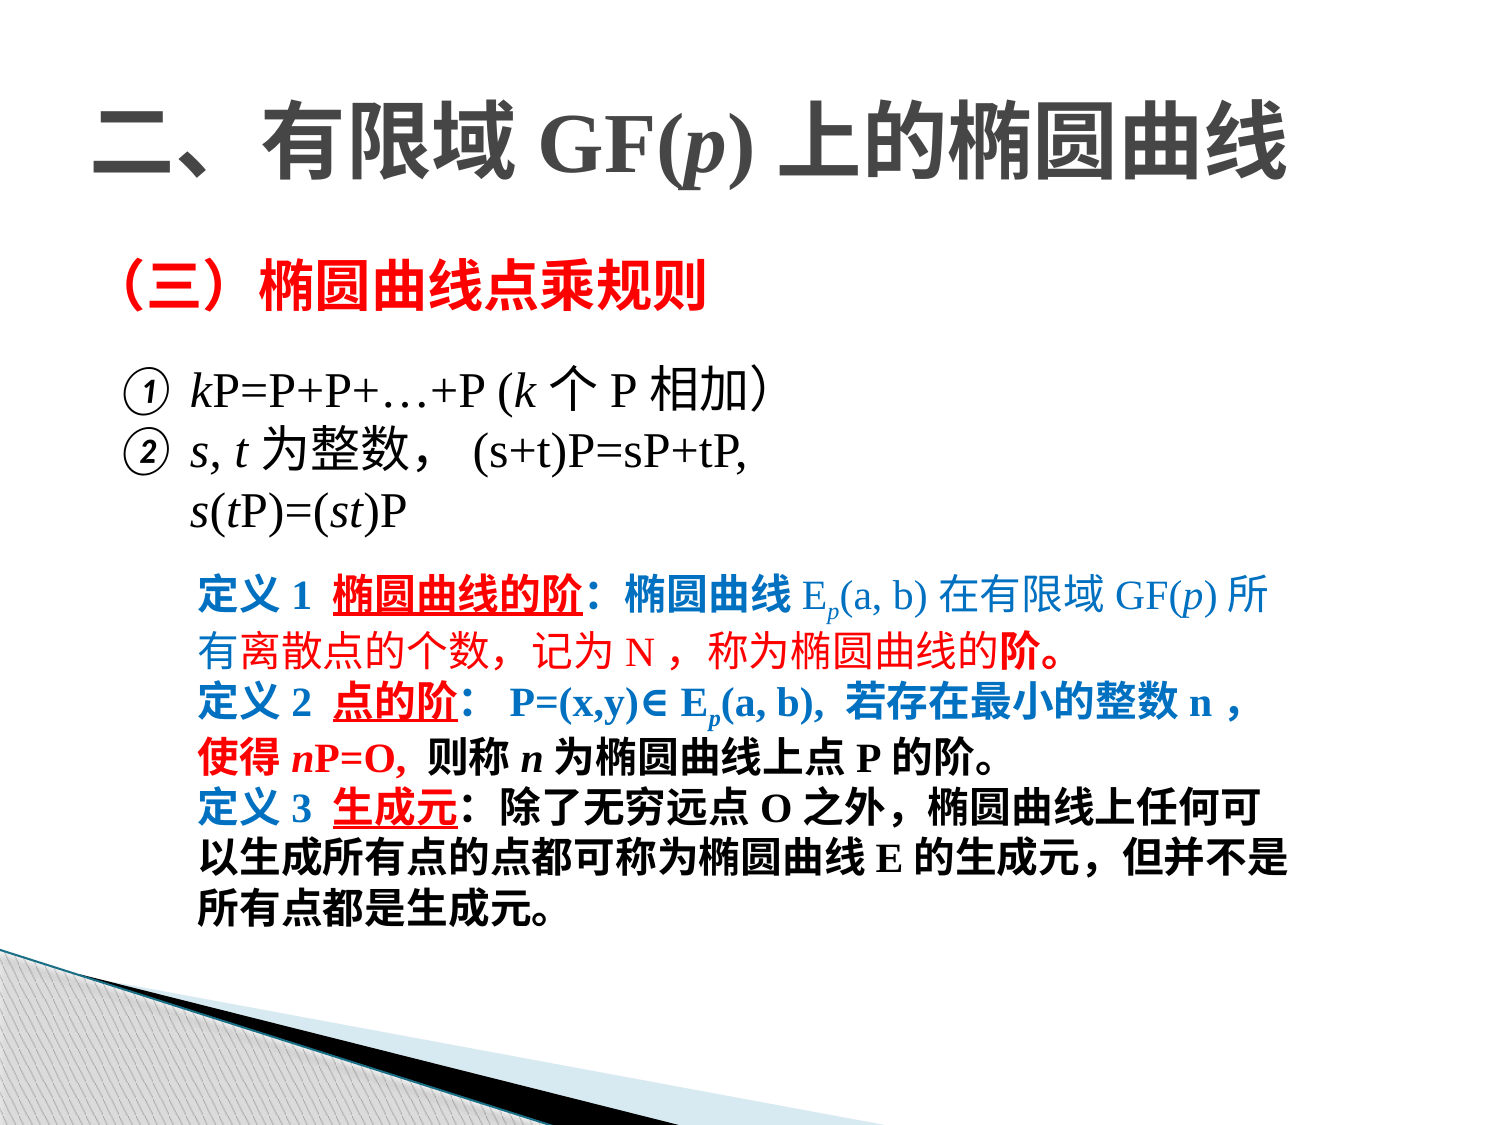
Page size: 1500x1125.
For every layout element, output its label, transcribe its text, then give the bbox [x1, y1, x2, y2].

text_box 定义1 椭圆曲线的阶：椭圆曲线Ep(a, b)在有限域GF(p)所有离散点的个数，记为N，称为椭圆曲线的阶。 定义2 点的阶：P=(x,y)∈ Ep(a, b), 若存在最小的整数n，使得nP=O, 则称n为椭圆曲线上点P的阶。 定义3 生成元：除了无穷远点O之外，椭圆曲线上任何可以生成所有点的点都可称为椭圆曲线E的生成元，但并不是所有点都是生成元。 [182, 560, 1317, 939]
title 二、有限域GF(p)上的椭圆曲线 [75, 45, 1425, 233]
text_box kP=P+P+…+P (k个P相加） s, t为整数，(s+t)P=sP+tP, s(tP)=(st)P [100, 349, 1341, 545]
list （三）椭圆曲线点乘规则 [75, 243, 1425, 409]
